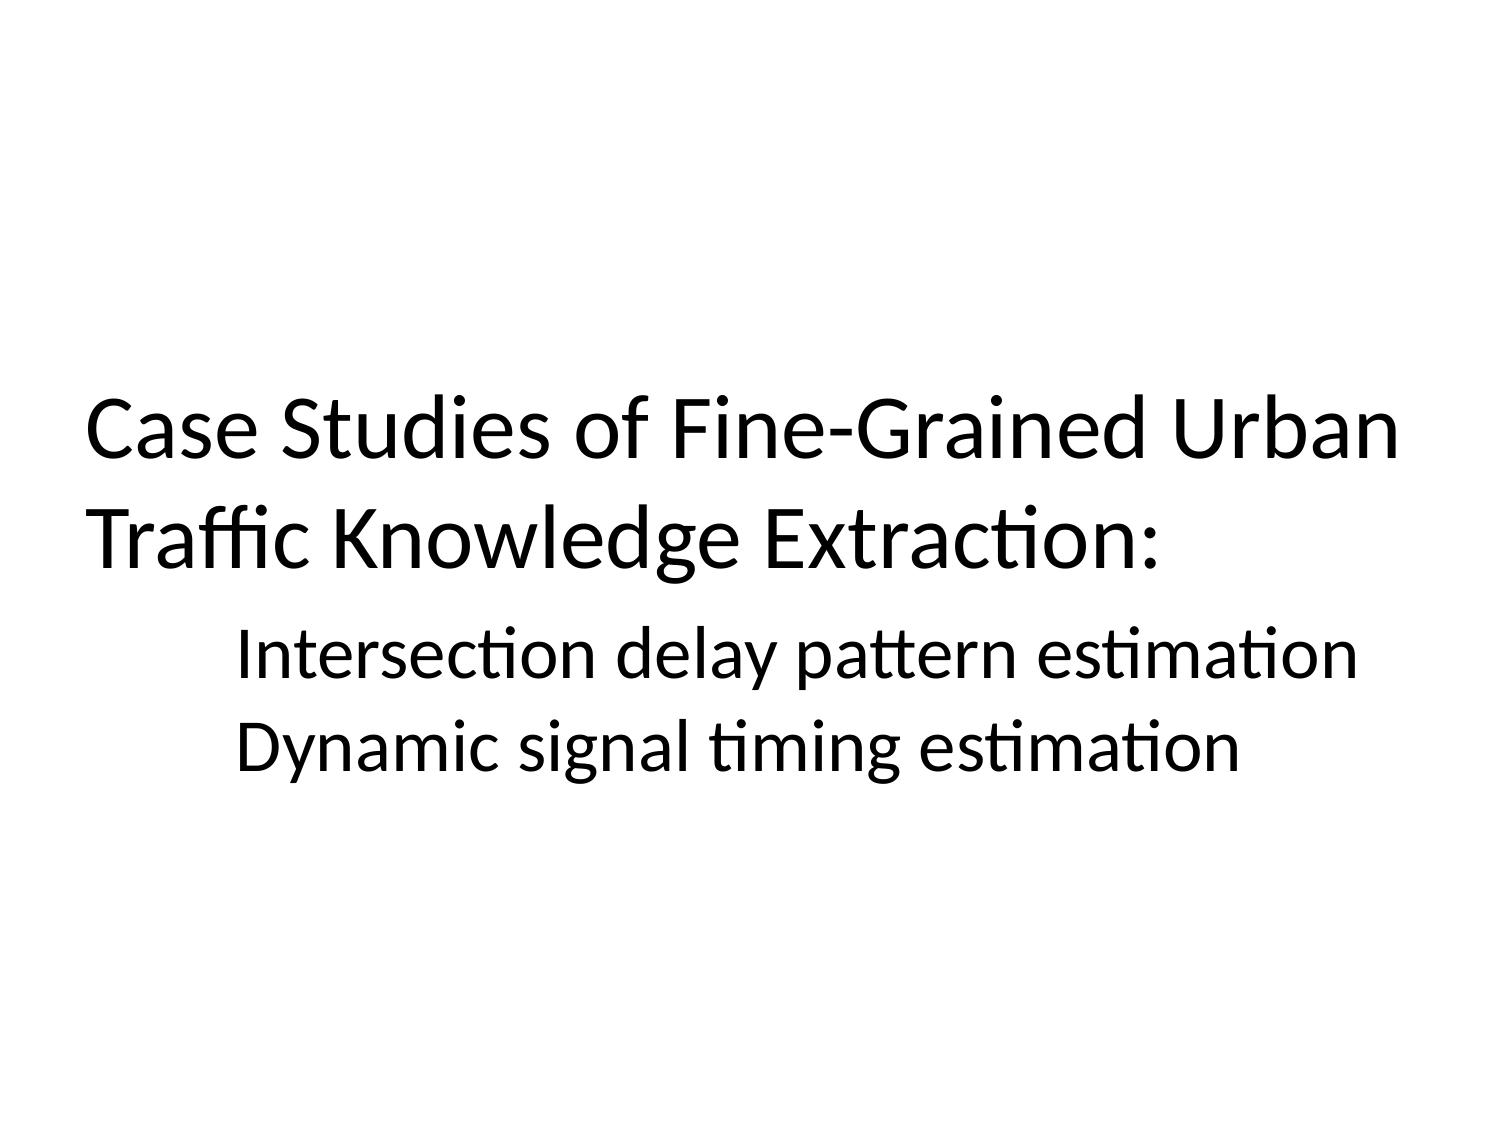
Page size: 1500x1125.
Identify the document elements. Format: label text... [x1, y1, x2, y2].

title Case Studies of Fine-Grained Urban Traffic Knowledge Extraction: Intersection delay pattern estimation Dynamic signal timing estimation [70, 172, 1421, 1071]
